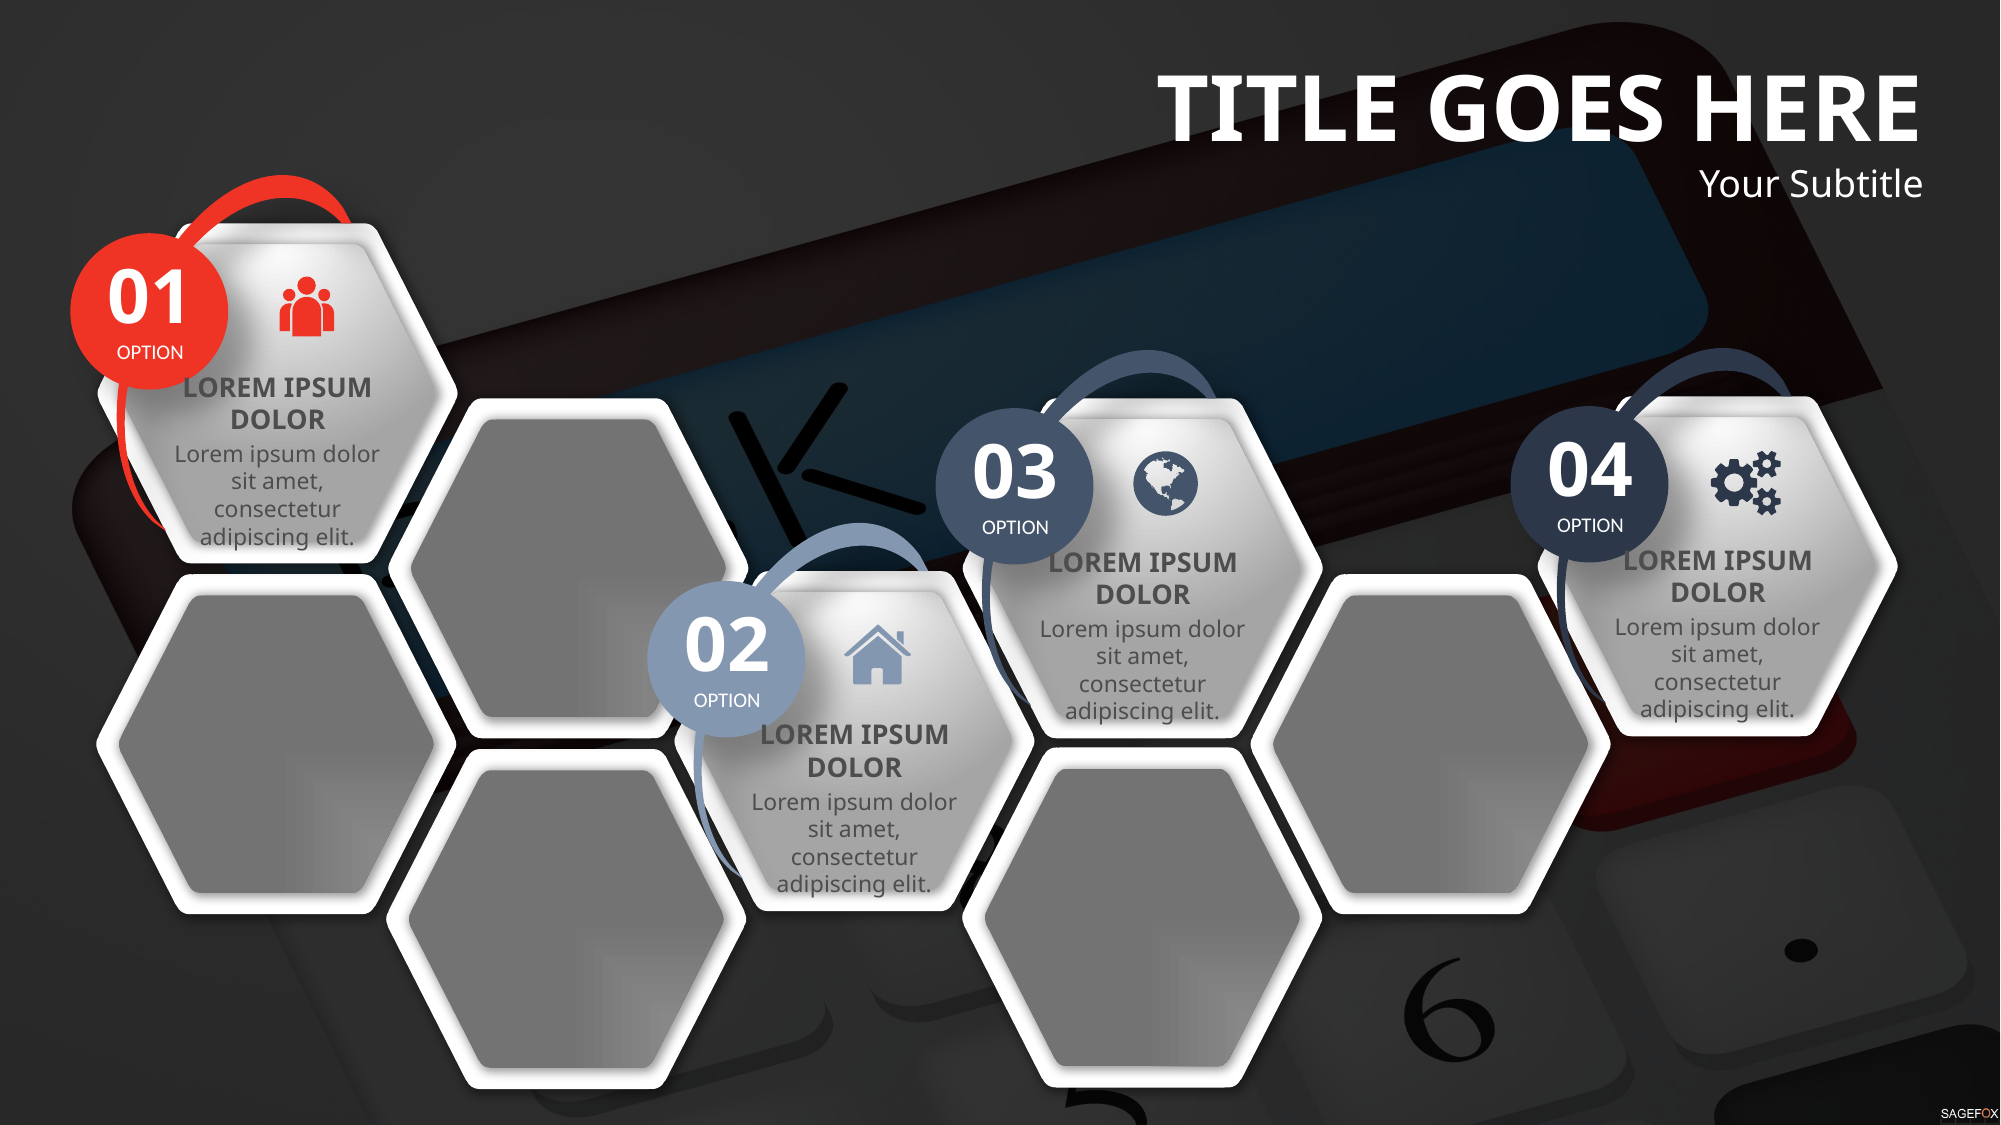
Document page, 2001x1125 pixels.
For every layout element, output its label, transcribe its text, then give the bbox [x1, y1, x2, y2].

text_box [1250, 574, 1611, 915]
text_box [935, 349, 1217, 706]
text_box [1537, 396, 1898, 737]
picture [0, 0, 2001, 1125]
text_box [386, 749, 747, 1090]
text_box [97, 223, 458, 564]
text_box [674, 571, 1035, 912]
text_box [70, 175, 352, 532]
text_box TITLE GOES HERE Your Subtitle [1035, 42, 1939, 212]
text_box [647, 522, 929, 879]
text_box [962, 747, 1323, 1088]
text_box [388, 398, 749, 739]
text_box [96, 574, 457, 915]
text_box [962, 398, 1323, 739]
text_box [1510, 347, 1792, 704]
